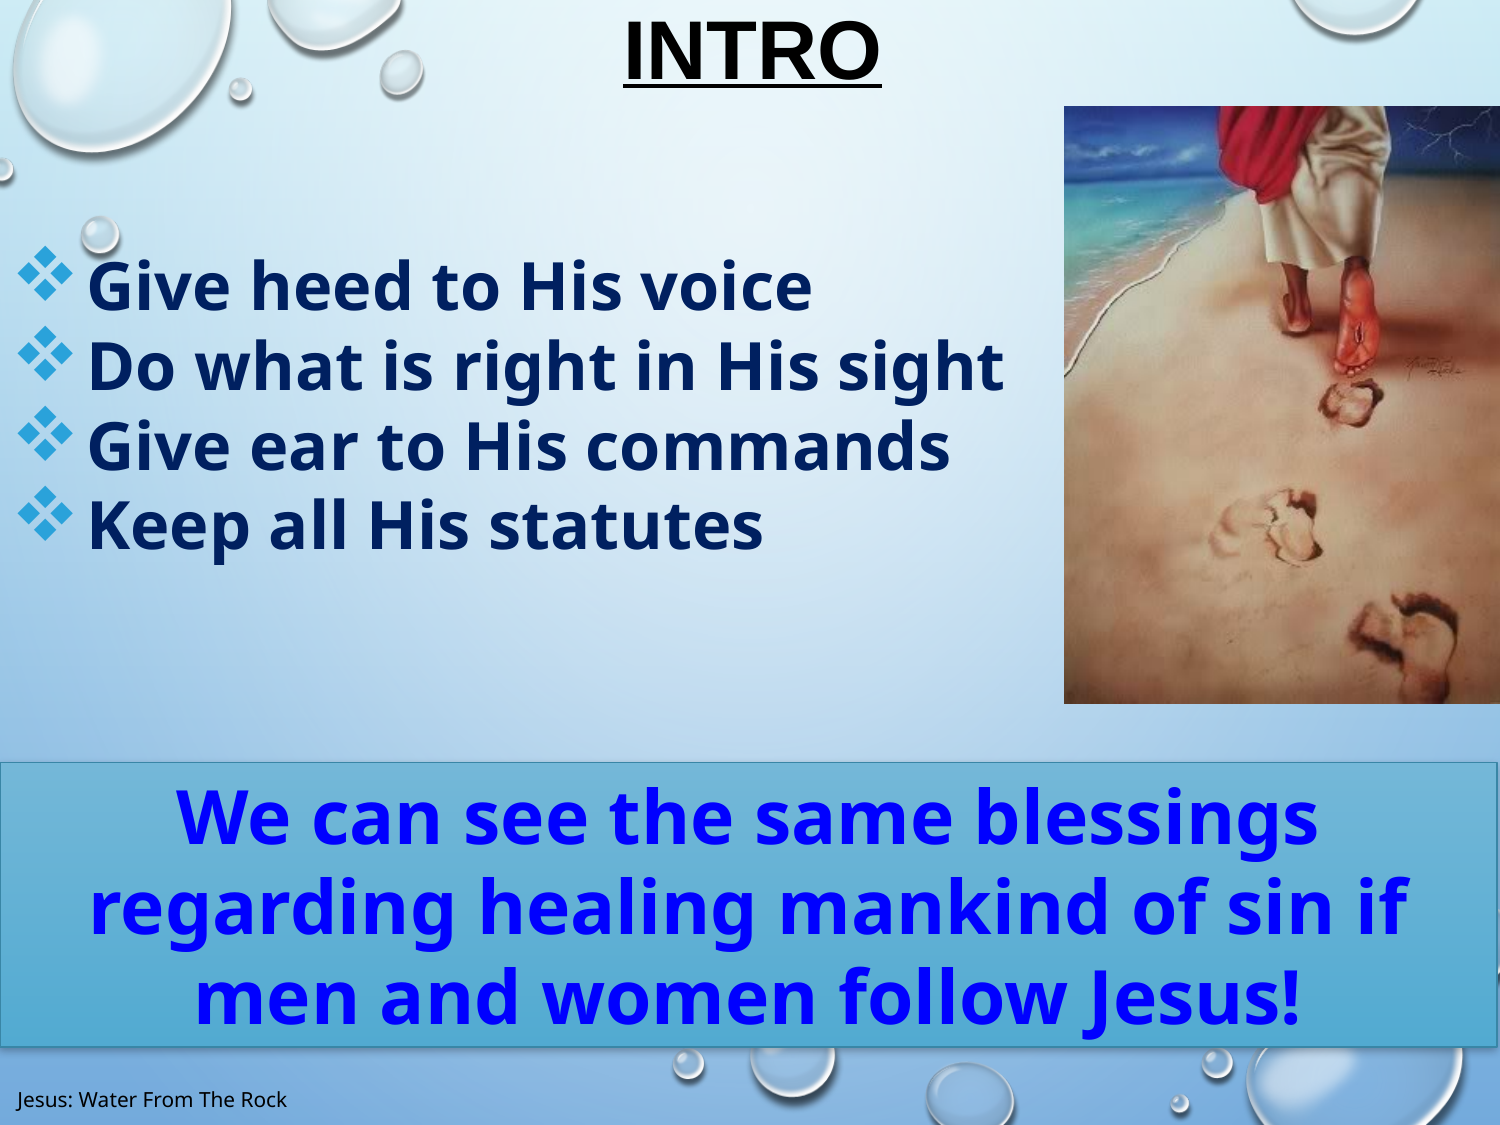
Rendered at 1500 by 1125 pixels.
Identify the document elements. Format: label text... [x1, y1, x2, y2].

text_box Give heed to His voice Do what is right in His sight Give ear to His commands Keep all His statutes [0, 236, 1058, 571]
text_box We can see the same blessings regarding healing mankind of sin if men and women follow Jesus! [0, 762, 1498, 1048]
title intro [2, 0, 1500, 106]
footer Jesus: Water From The Rock [2, 1074, 553, 1125]
picture [0, 0, 1500, 1125]
